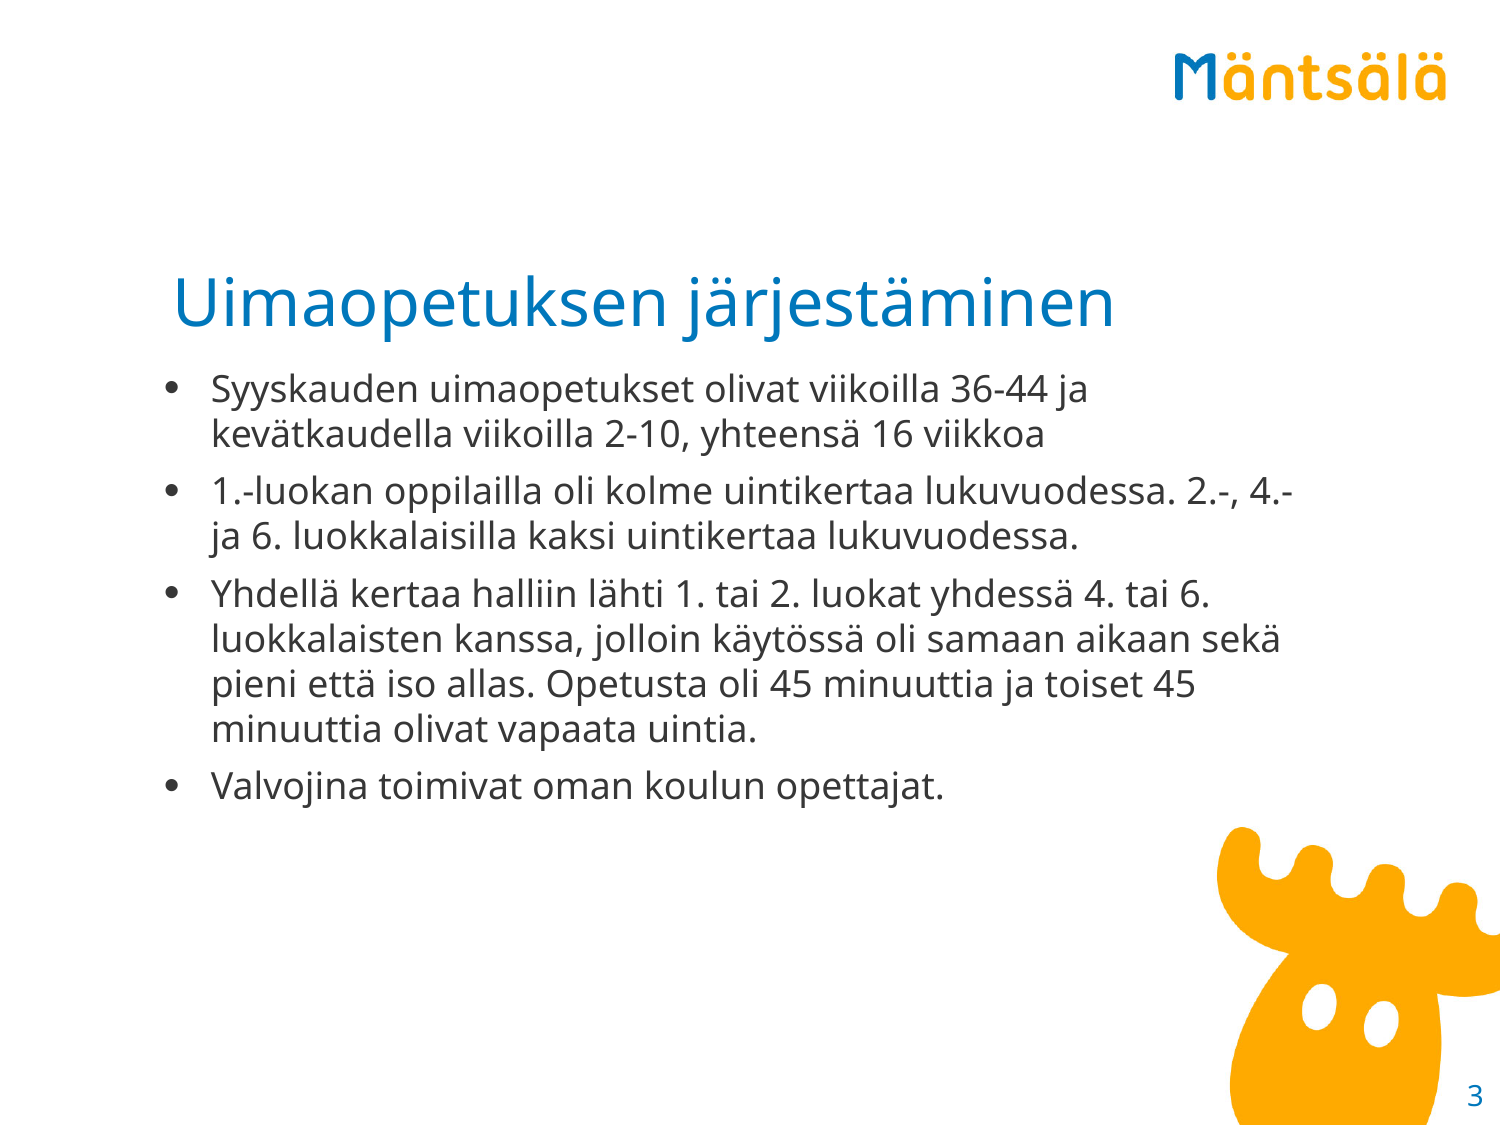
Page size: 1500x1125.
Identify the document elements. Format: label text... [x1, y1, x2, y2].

picture [0, 0, 1500, 1125]
list Syyskauden uimaopetukset olivat viikoilla 36-44 ja kevätkaudella viikoilla 2-10, yhteensä 16 viikkoa 1.-luokan oppilailla oli kolme uintikertaa lukuvuodessa. 2.-, 4.- ja 6. luokkalaisilla kaksi uintikertaa lukuvuodessa. Yhdellä kertaa halliin lähti 1. tai 2. luokat yhdessä 4. tai 6. luokkalaisten kanssa, jolloin käytössä oli samaan aikaan sekä pieni että iso allas. Opetusta oli 45 minuuttia ja toiset 45 minuuttia olivat vapaata uintia. Valvojina toimivat oman koulun opettajat. [148, 356, 1333, 972]
title Uimaopetuksen järjestäminen [157, 166, 1342, 348]
